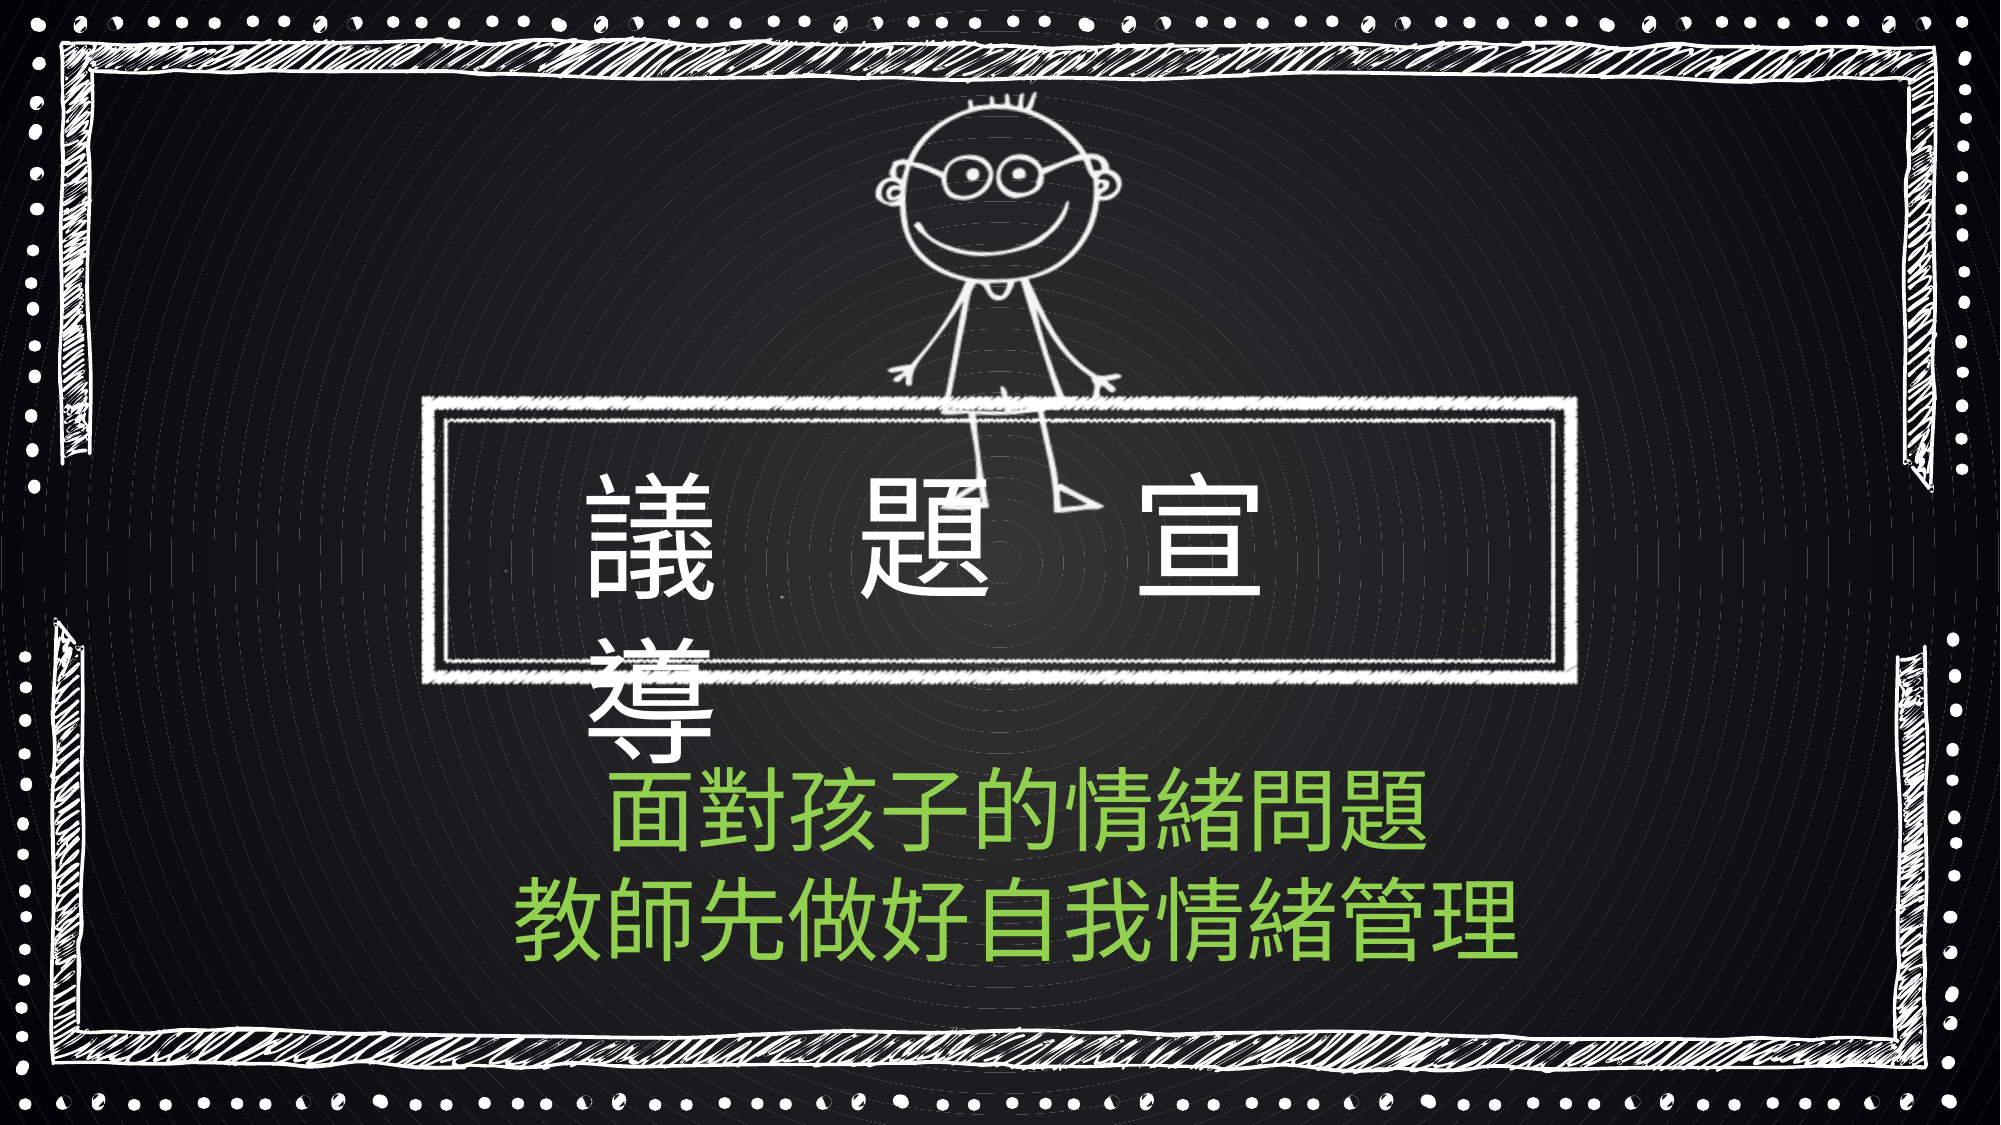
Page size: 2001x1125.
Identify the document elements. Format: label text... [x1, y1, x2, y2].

picture [408, 54, 1585, 700]
text_box 面對孩子的情緒問題 教師先做好自我情緒管理 [449, 745, 1585, 980]
text_box 議 題 宣 導 [567, 700, 1468, 745]
